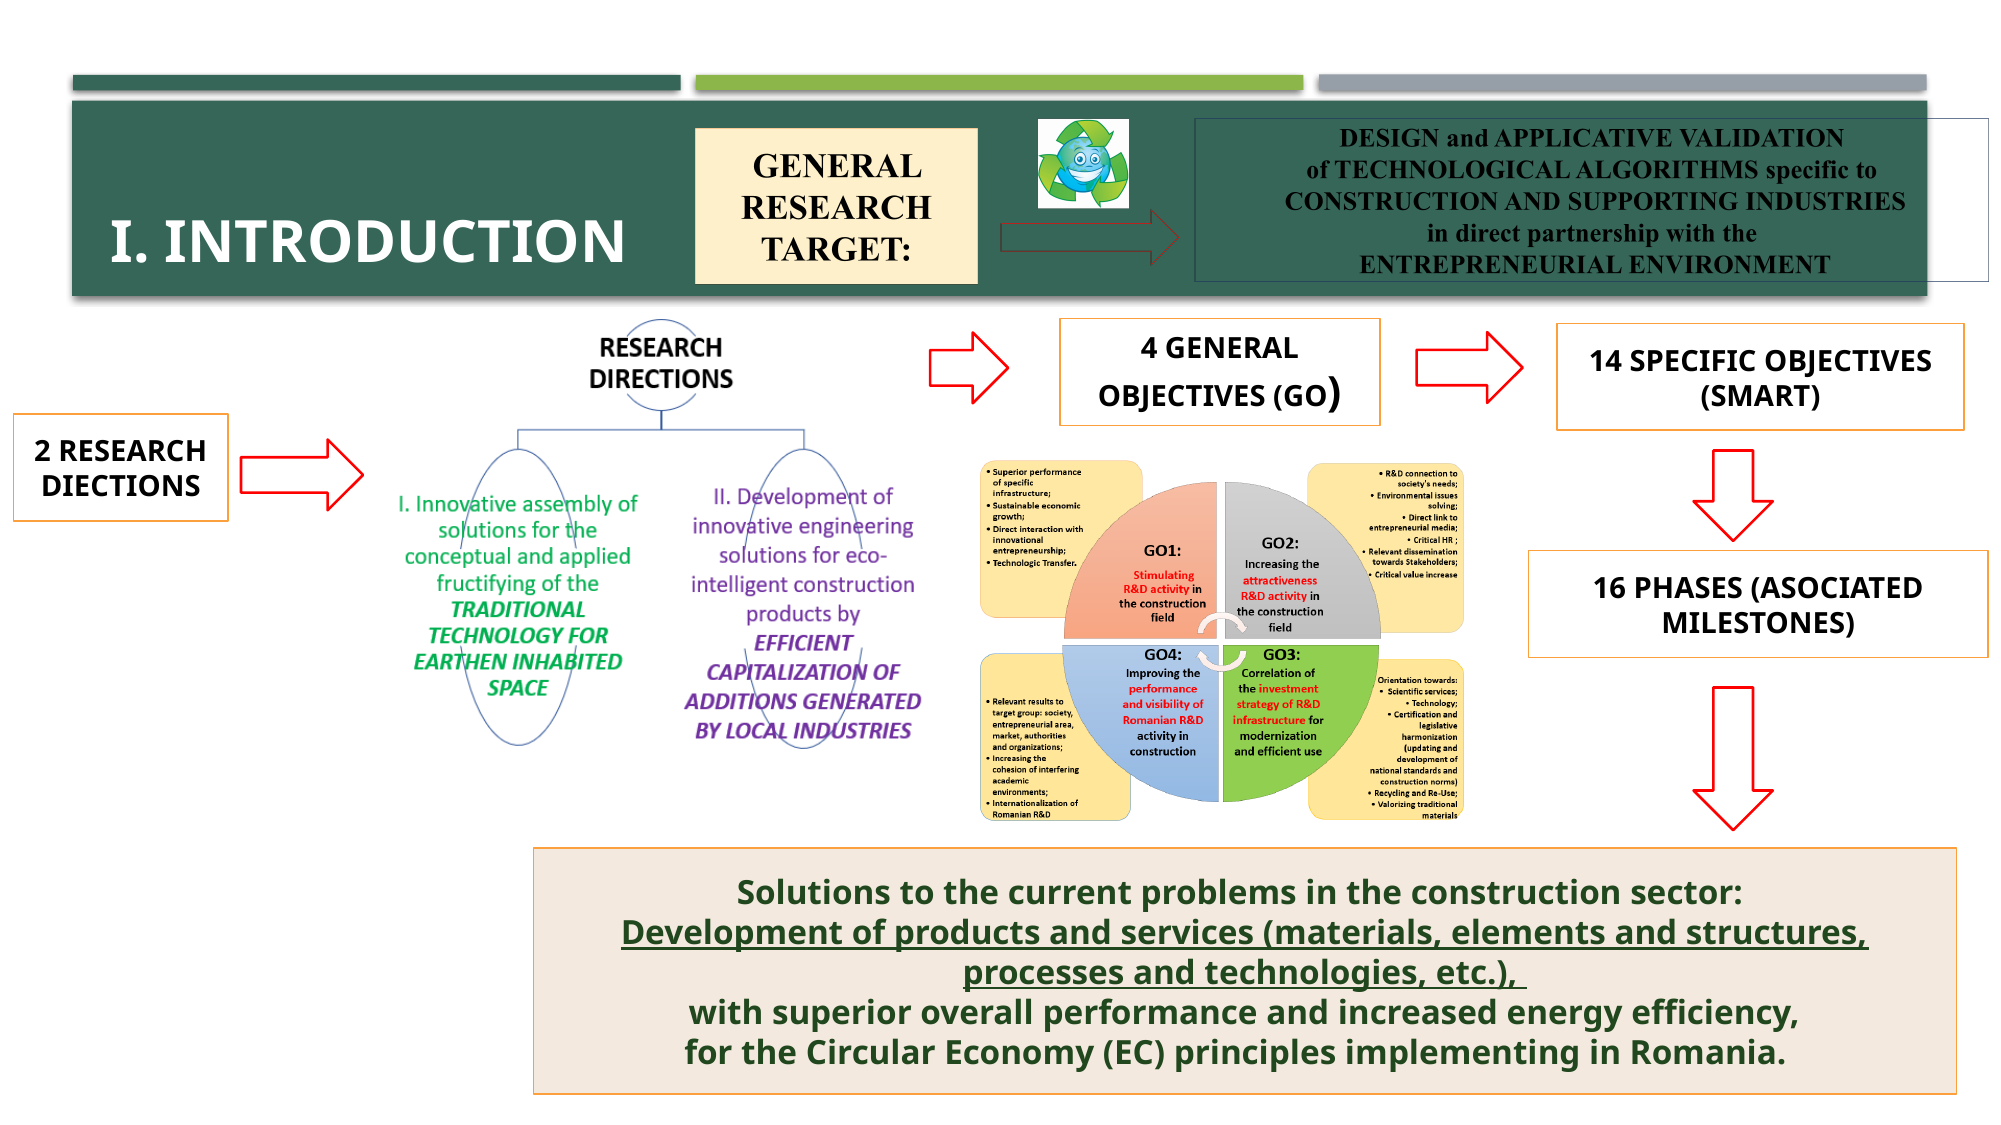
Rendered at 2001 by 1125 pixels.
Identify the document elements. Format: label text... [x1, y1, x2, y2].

text_box 14 SPECIFIC OBJECTIVES (SMART) [1557, 323, 1964, 431]
text_box 16 PHASES (ASOCIATED MILESTONES) [1528, 550, 1989, 658]
text_box Solutions to the current problems in the construction sector: Development of products and services (materials, elements and structures, processes and technologies, etc.), with superior overall performance and increased energy efficiency, for the Circular Economy (EC) principles implementing in Romania. [533, 848, 1957, 1094]
text_box [1693, 687, 1773, 831]
title I. INTRODUCTION [95, 115, 690, 282]
text_box [969, 332, 1009, 404]
text_box [1416, 332, 1523, 403]
text_box 2 RESEARCH DIECTIONS [13, 414, 229, 521]
picture [970, 458, 1471, 831]
picture [694, 113, 1989, 296]
picture [363, 318, 965, 773]
text_box [241, 439, 357, 511]
text_box 4 GENERAL OBJECTIVES (GO) [1060, 318, 1380, 426]
text_box [1693, 450, 1773, 541]
